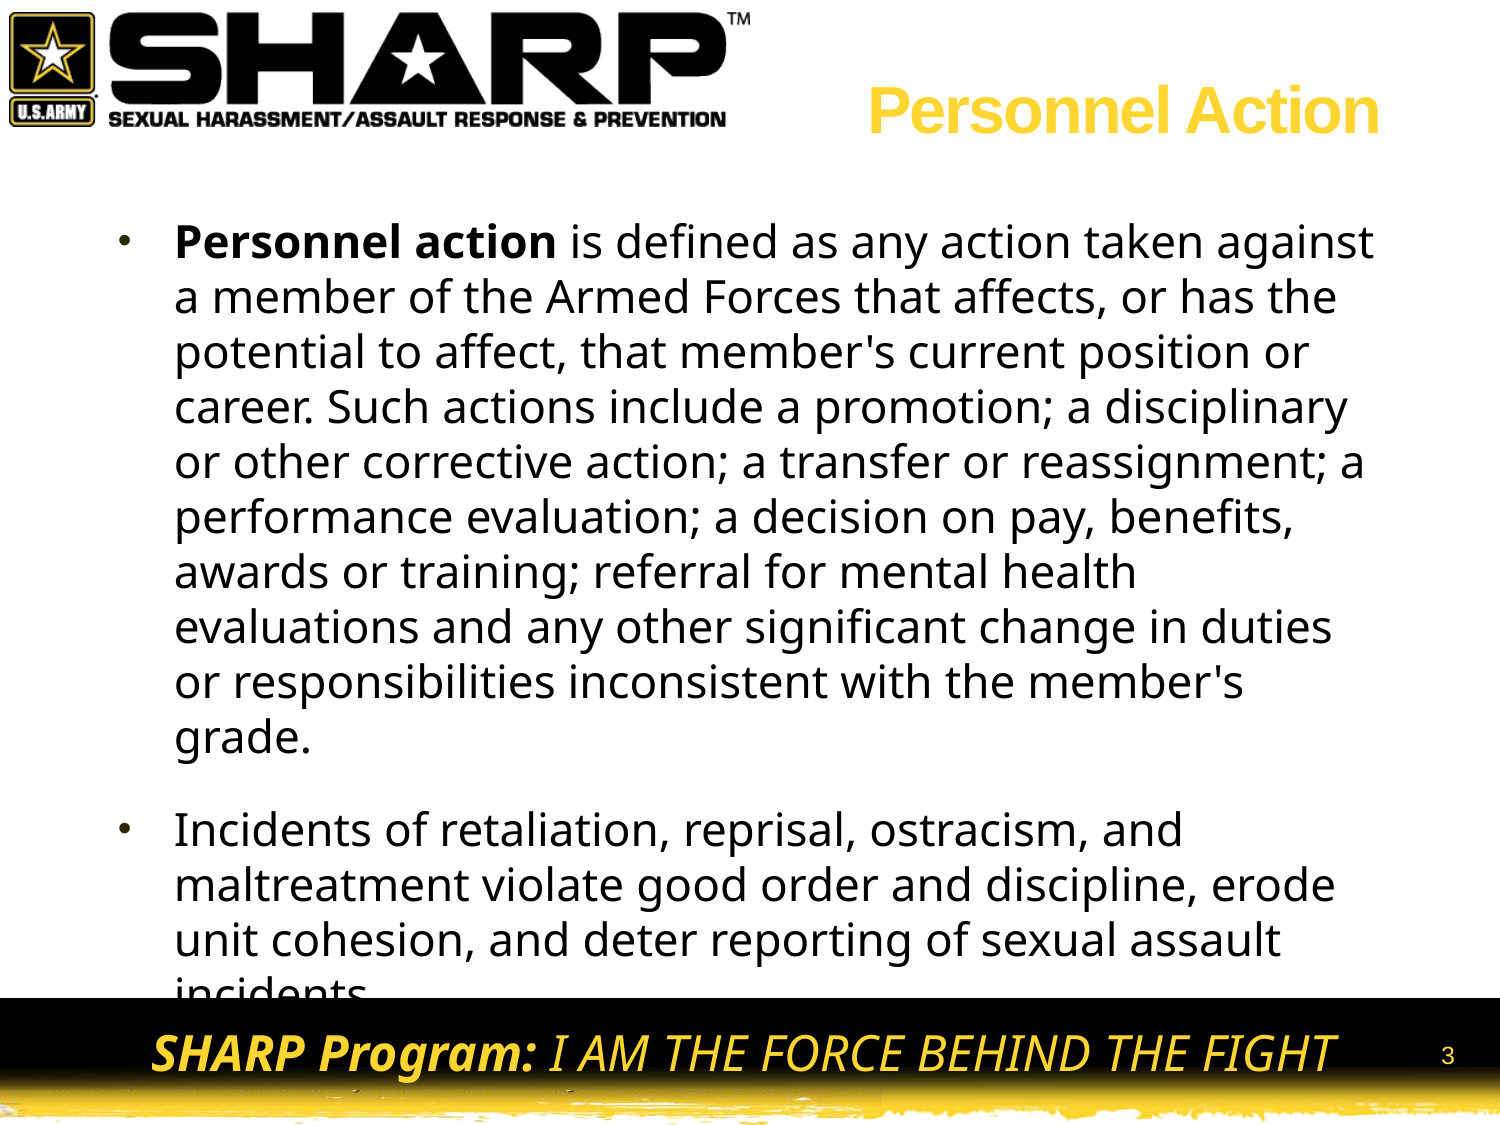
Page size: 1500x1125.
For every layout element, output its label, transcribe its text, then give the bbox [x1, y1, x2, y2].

picture [9, 12, 750, 127]
title Personnel Action [103, 59, 1397, 205]
picture [0, 998, 1500, 1125]
list Personnel action is defined as any action taken against a member of the Armed Forces that affects, or has the potential to affect, that member's current position or career. Such actions include a promotion; a disciplinary or other corrective action; a transfer or reassignment; a performance evaluation; a decision on pay, benefits, awards or training; referral for mental health evaluations and any other significant change in duties or responsibilities inconsistent with the member's grade. Incidents of retaliation, reprisal, ostracism, and maltreatment violate good order and discipline, erode unit cohesion, and deter reporting of sexual assault incidents. [103, 205, 1397, 920]
